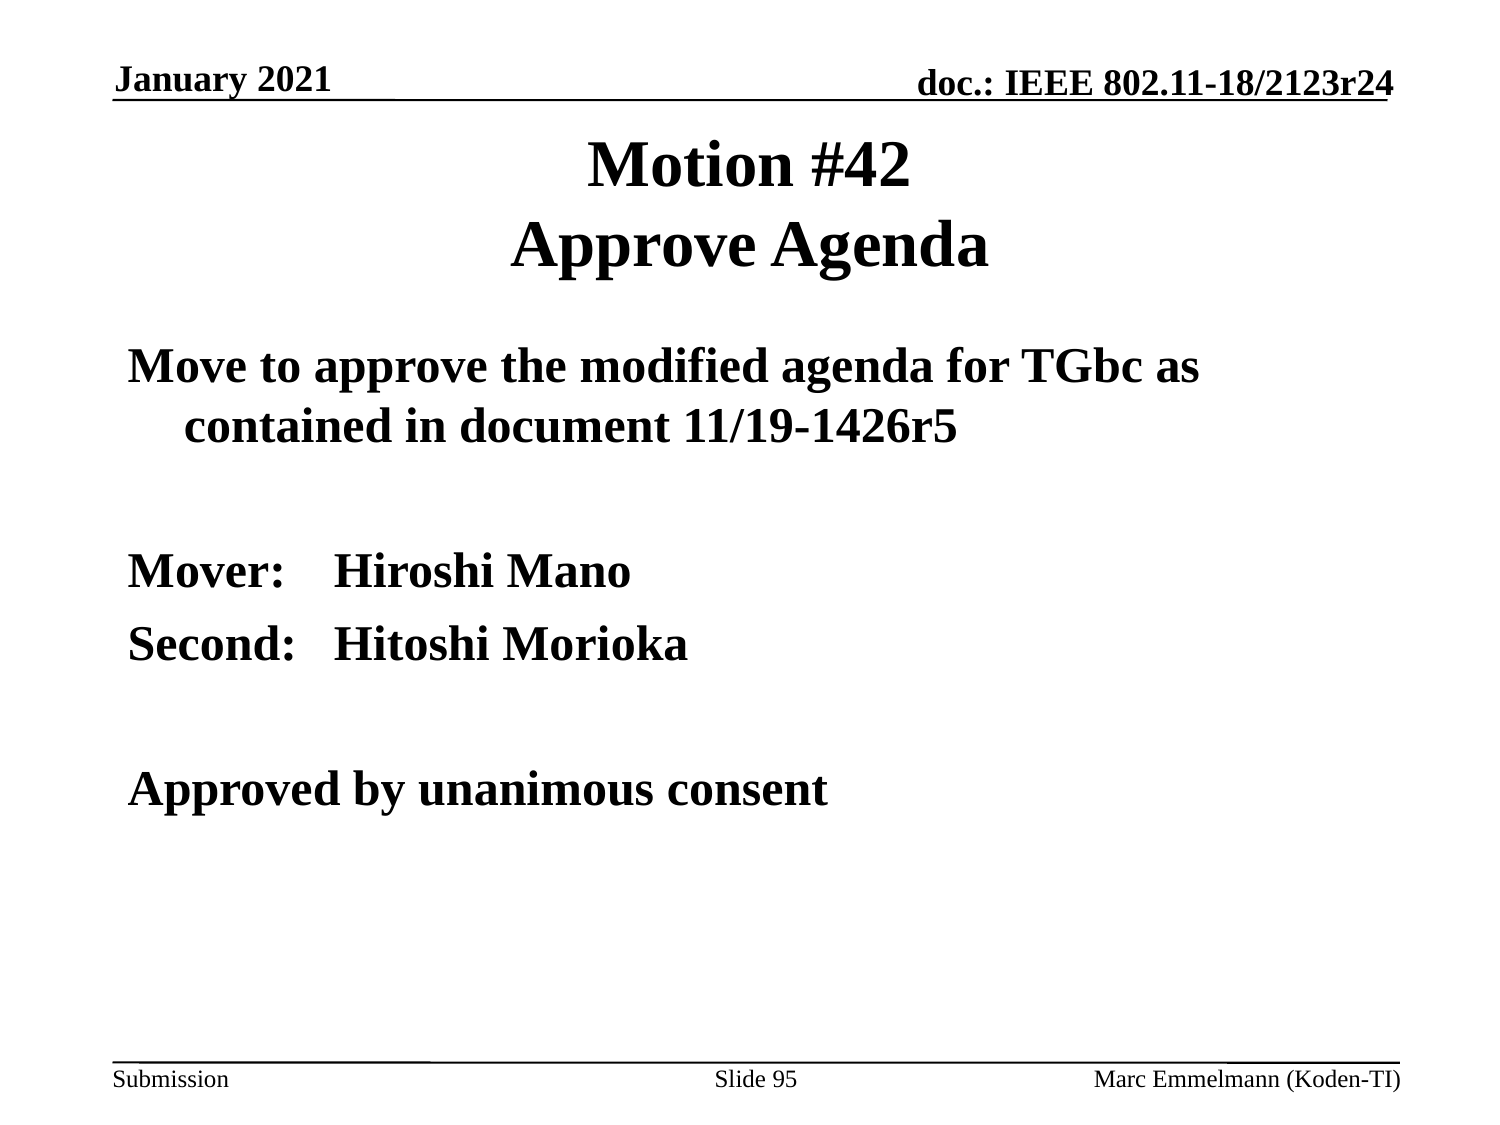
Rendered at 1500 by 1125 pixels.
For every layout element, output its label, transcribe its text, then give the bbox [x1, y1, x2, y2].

slide_number Slide 95 [712, 1061, 800, 1123]
list Move to approve the modified agenda for TGbc as contained in document 11/19-1426r5 Mover: Hiroshi Mano Second: Hitoshi Morioka Approved by unanimous consent [112, 324, 1388, 1000]
footer Marc Emmelmann (Koden-TI) [878, 1061, 1402, 1093]
title Motion #42 Approve Agenda [112, 112, 1388, 288]
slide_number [114, 54, 423, 100]
